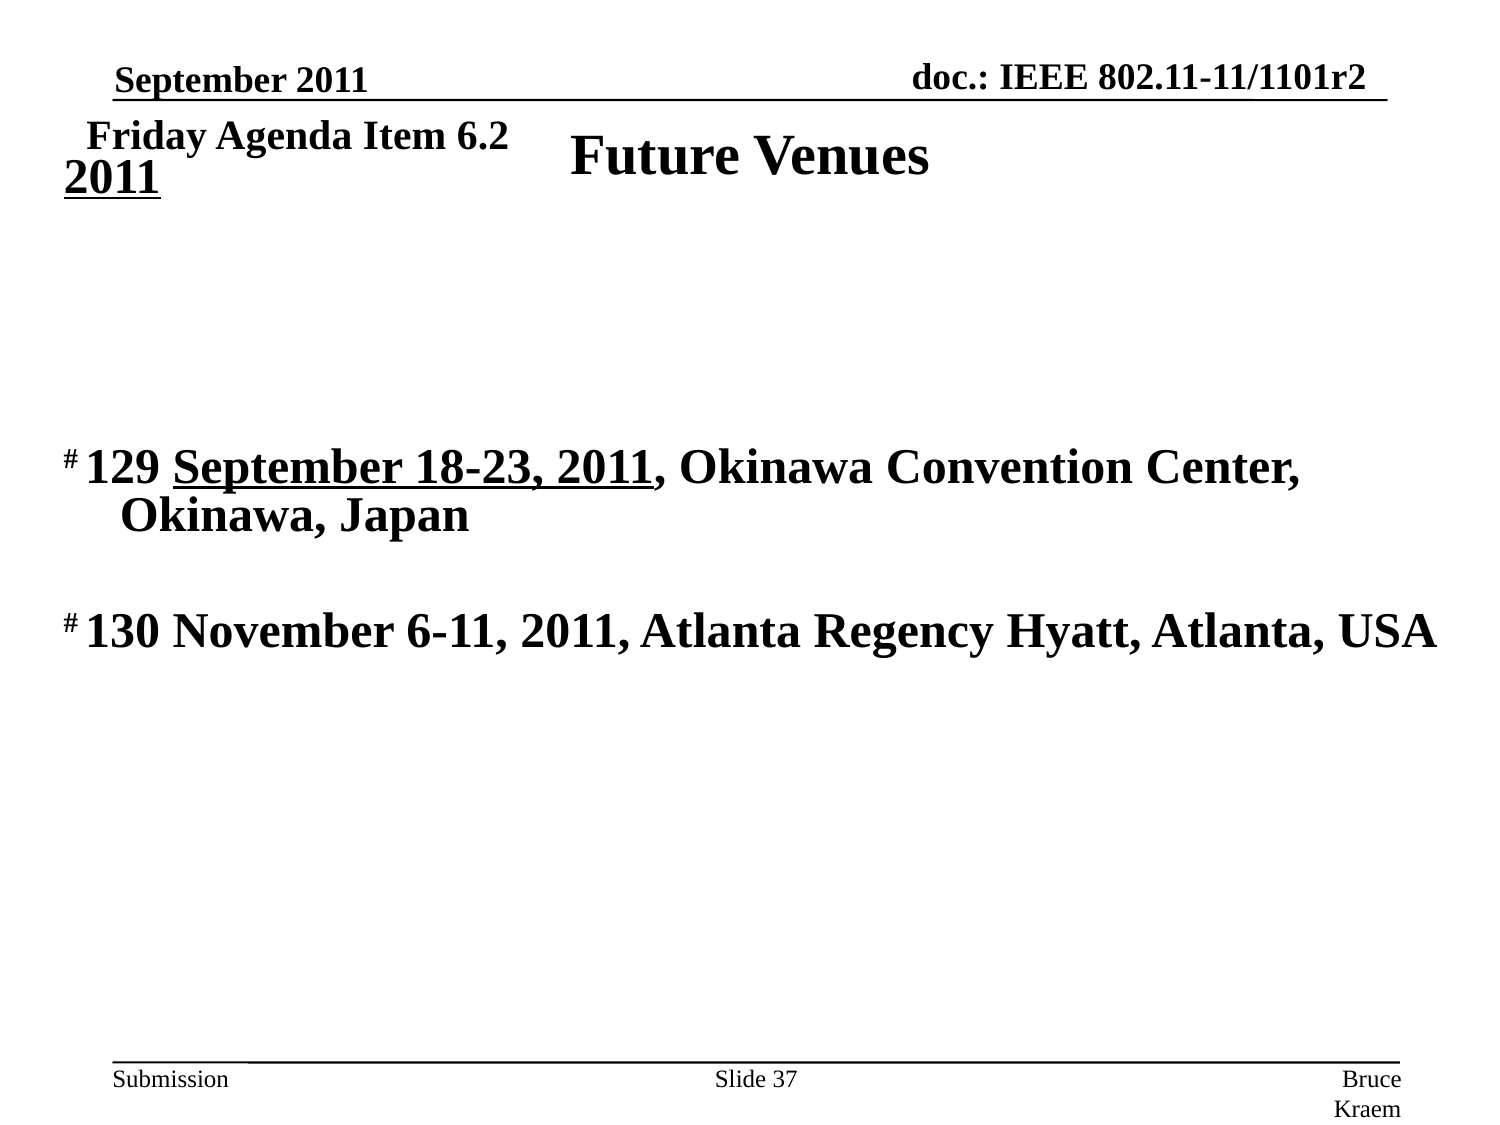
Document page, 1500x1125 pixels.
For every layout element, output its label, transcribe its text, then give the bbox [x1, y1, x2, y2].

footer Bruce Kraemer, Marvell [1325, 1062, 1402, 1093]
text_box Friday Agenda Item 6.2 [71, 100, 536, 165]
title Future Venues [536, 112, 1388, 147]
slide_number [114, 54, 372, 100]
slide_number Slide 37 [714, 1062, 798, 1093]
list 2011 # 129 September 18-23, 2011, Okinawa Convention Center, Okinawa, Japan # 130 November 6-11, 2011, Atlanta Regency Hyatt, Atlanta, USA [48, 147, 1477, 982]
